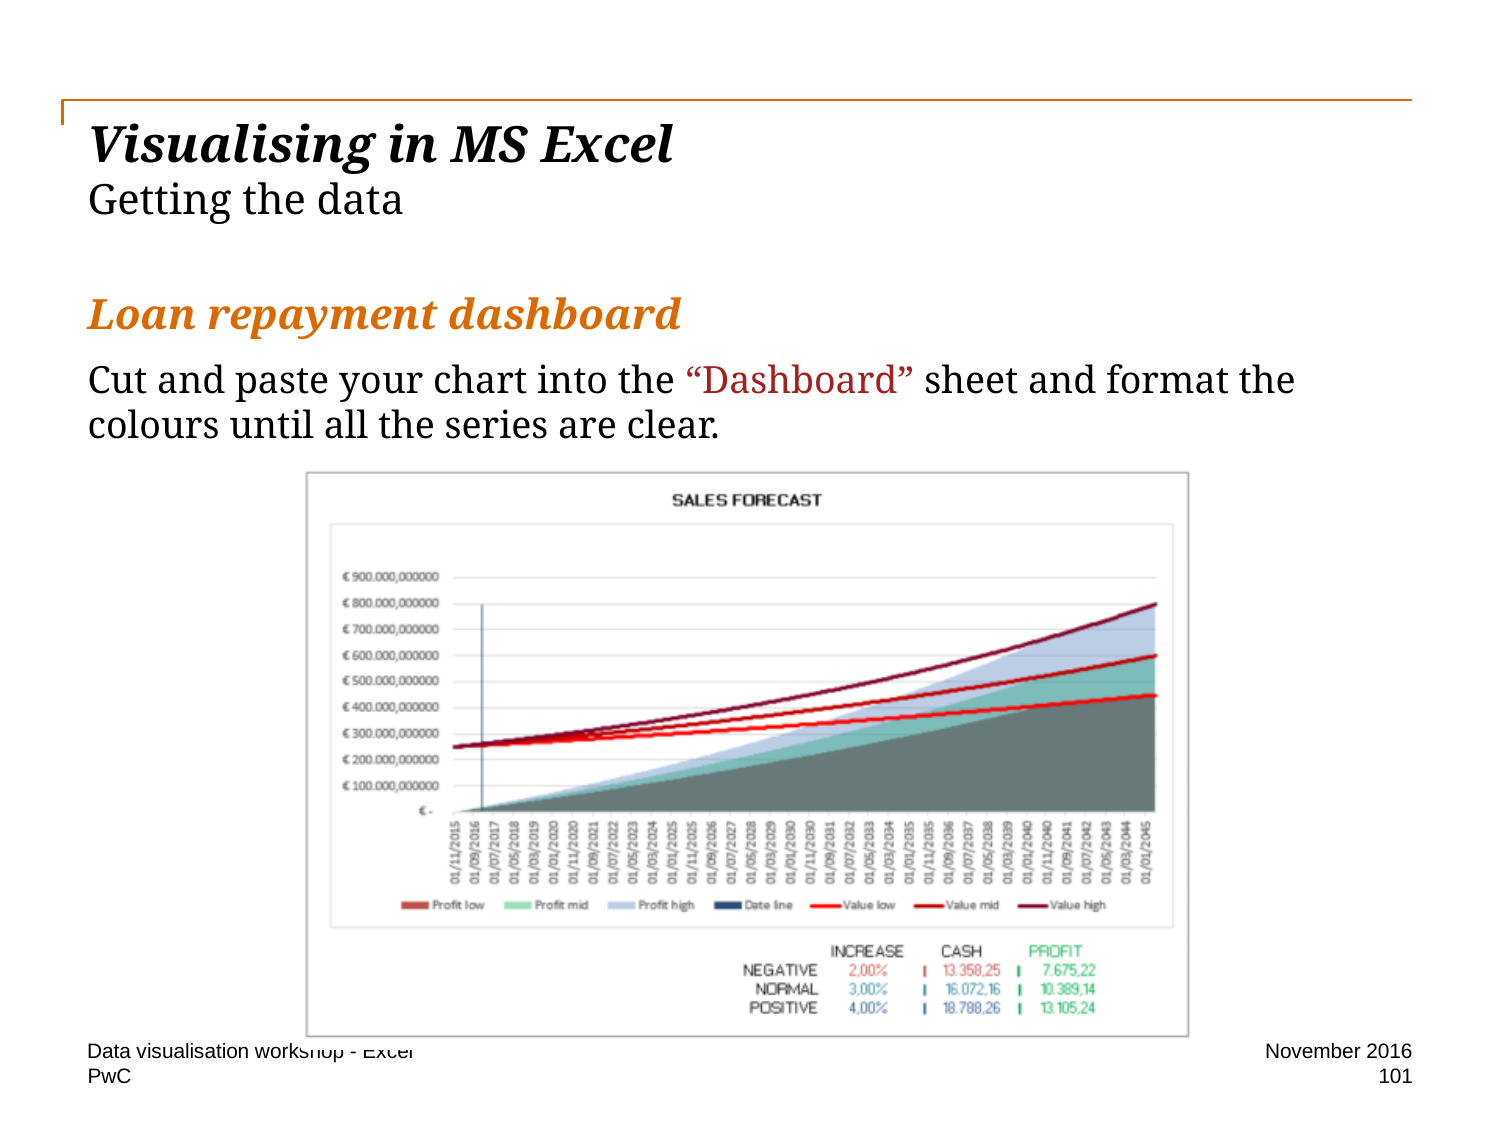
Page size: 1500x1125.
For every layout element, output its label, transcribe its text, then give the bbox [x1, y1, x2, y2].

picture [301, 463, 1199, 1051]
slide_number 101 [1162, 1062, 1413, 1088]
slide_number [1162, 1037, 1413, 1062]
footer Data visualisation workshop - Excel [86, 1037, 950, 1063]
list Loan repayment dashboard Cut and paste your chart into the “Dashboard” sheet and format the colours until all the series are clear. [87, 287, 1413, 551]
title Visualising in MS Excel Getting the data [87, 112, 1413, 263]
